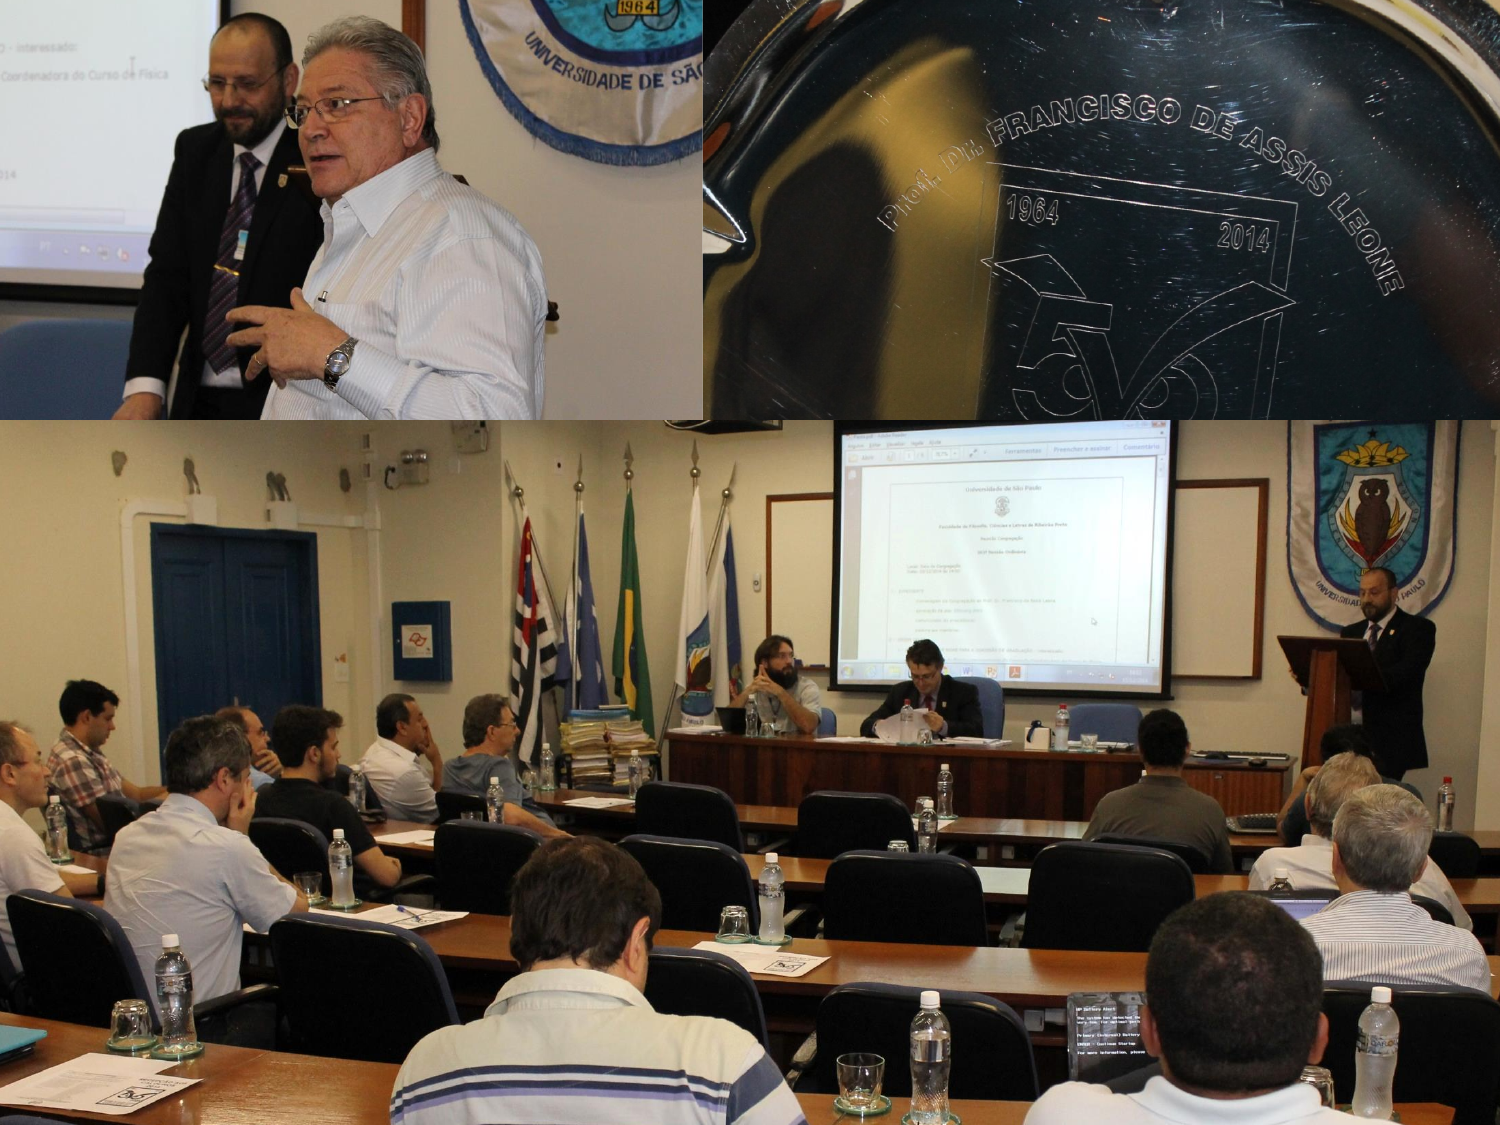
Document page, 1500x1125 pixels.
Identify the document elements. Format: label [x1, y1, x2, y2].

list [0, 420, 1500, 1125]
picture [0, 0, 1500, 420]
